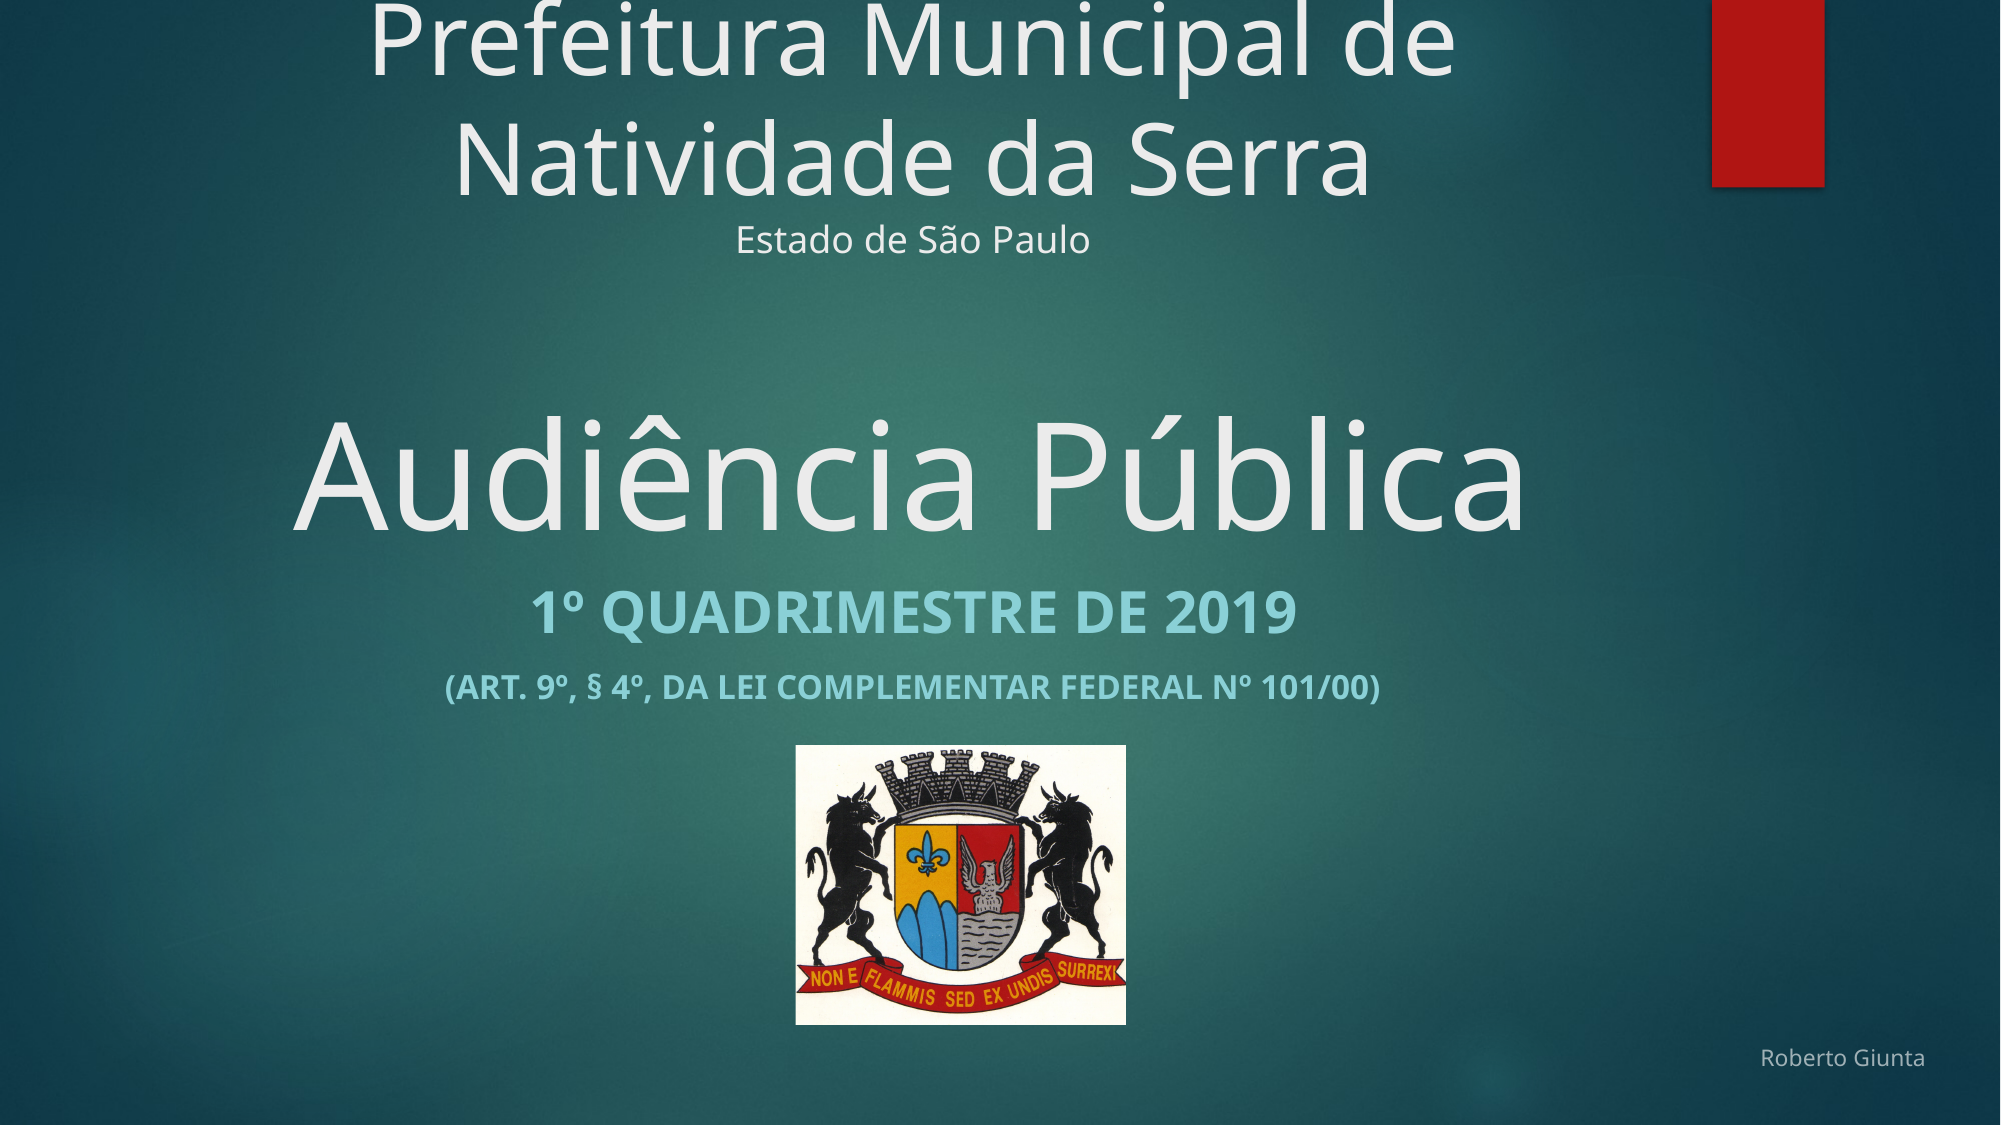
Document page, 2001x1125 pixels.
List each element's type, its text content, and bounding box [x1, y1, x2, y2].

picture [0, 0, 2001, 1125]
footer Roberto Giunta [1307, 1028, 1942, 1079]
title Prefeitura Municipal de Natividade da Serra Estado de São Paulo Audiência Pública [189, 237, 1638, 568]
subtitle 1º Quadrimestre de 2019 (art. 9º, § 4º, da Lei Complementar Federal nº 101/00) [189, 568, 1638, 886]
